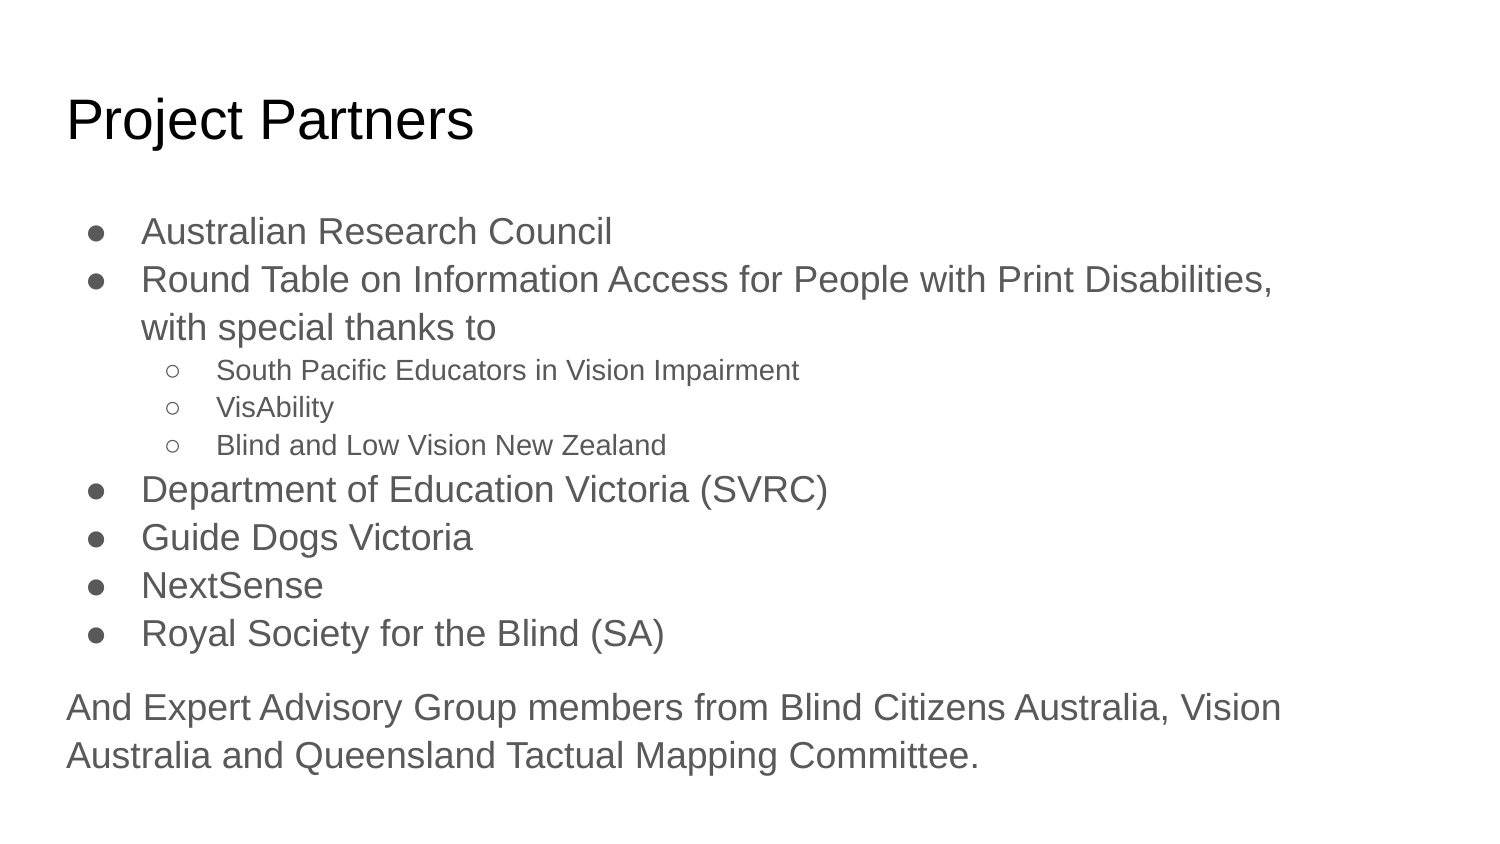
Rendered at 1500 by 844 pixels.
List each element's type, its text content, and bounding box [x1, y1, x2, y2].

list Australian Research Council Round Table on Information Access for People with Print Disabilities, with special thanks to South Pacific Educators in Vision Impairment VisAbility Blind and Low Vision New Zealand Department of Education Victoria (SVRC) Guide Dogs Victoria NextSense Royal Society for the Blind (SA) And Expert Advisory Group members from Blind Citizens Australia, Vision Australia and Queensland Tactual Mapping Committee. [51, 189, 1449, 818]
title Project Partners [51, 72, 1449, 167]
